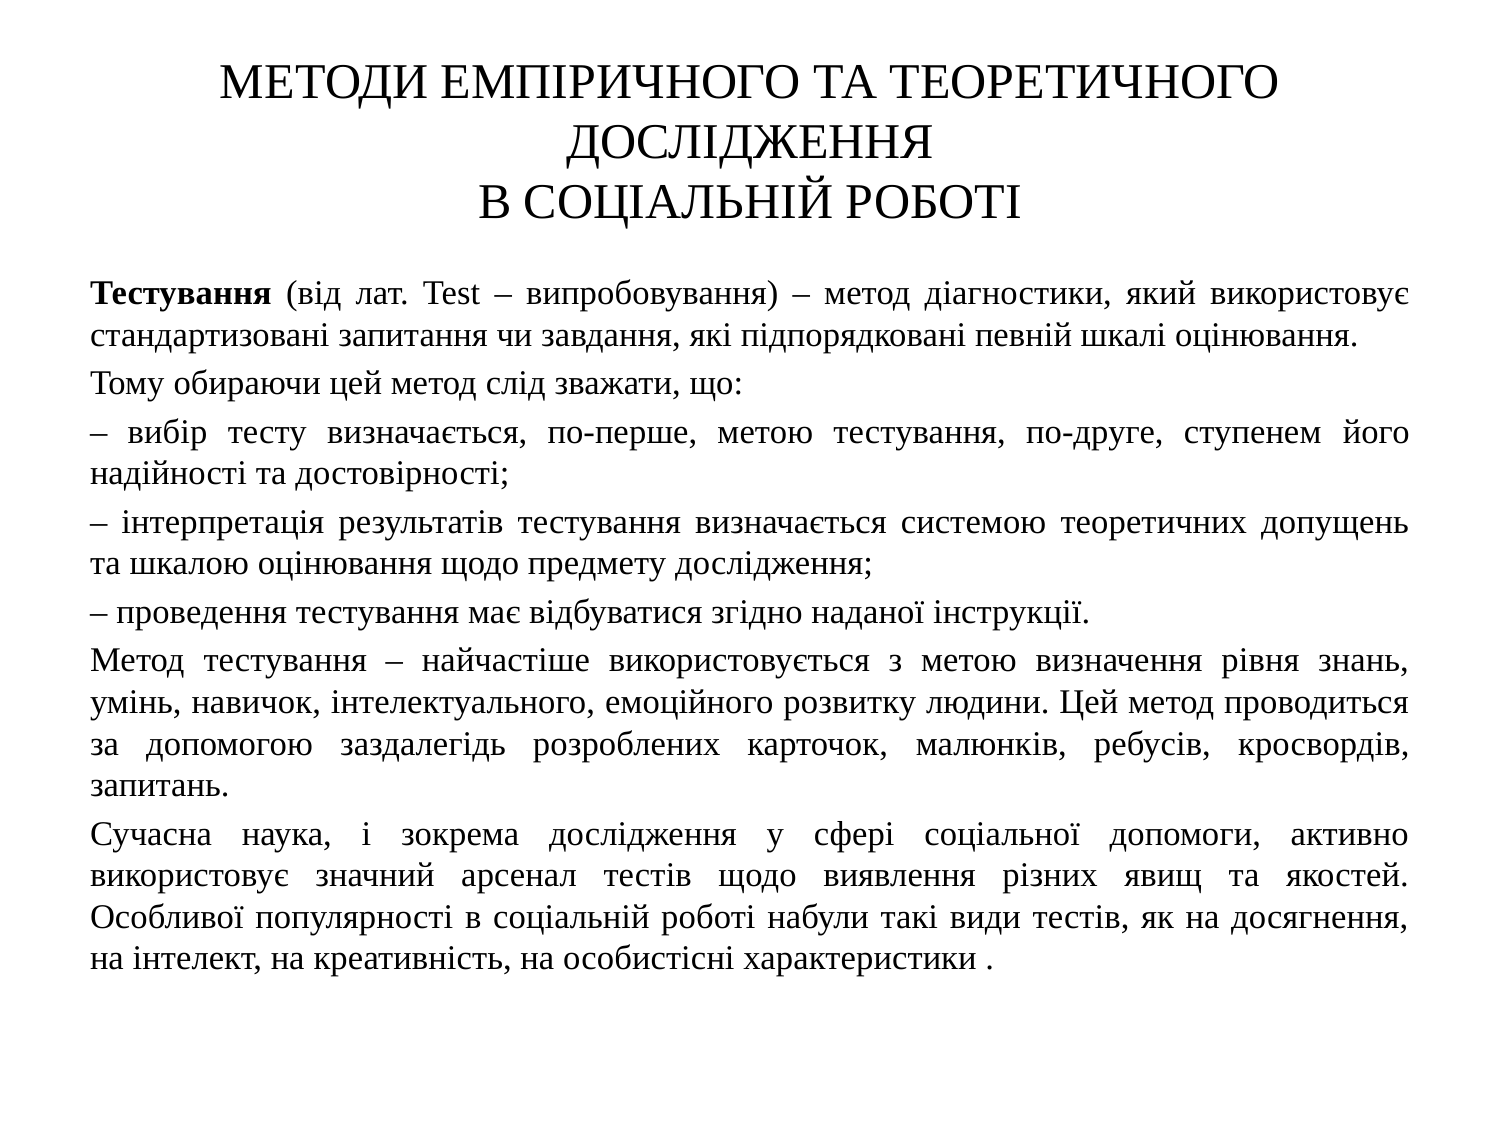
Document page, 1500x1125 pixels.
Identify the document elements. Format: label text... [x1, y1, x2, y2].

title МЕТОДИ ЕМПІРИЧНОГО ТА ТЕОРЕТИЧНОГО ДОСЛІДЖЕННЯ В СОЦІАЛЬНІЙ РОБОТІ [75, 45, 1425, 233]
list Тестування (від лат. Test – випробовування) – метод діагностики, який використовує стандартизовані запитання чи завдання, які підпорядковані певній шкалі оцінювання. Тому обираючи цей метод слід зважати, що: – вибір тесту визначається, по-перше, метою тестування, по-друге, ступенем його надійності та достовірності; – інтерпретація результатів тестування визначається системою теоретичних допущень та шкалою оцінювання щодо предмету дослідження; – проведення тестування має відбуватися згідно наданої інструкції. Метод тестування – найчастіше використовується з метою визначення рівня знань, умінь, навичок, інтелектуального, емоційного розвитку людини. Цей метод проводиться за допомогою заздалегідь розроблених карточок, малюнків, ребусів, кросвордів, запитань. Сучасна наука, і зокрема дослідження у сфері соціальної допомоги, активно використовує значний арсенал тестів щодо виявлення різних явищ та якостей. Особливої популярності в соціальній роботі набули такі види тестів, як на досягнення, на інтелект, на креативність, на особистісні характеристики . [75, 262, 1425, 1005]
